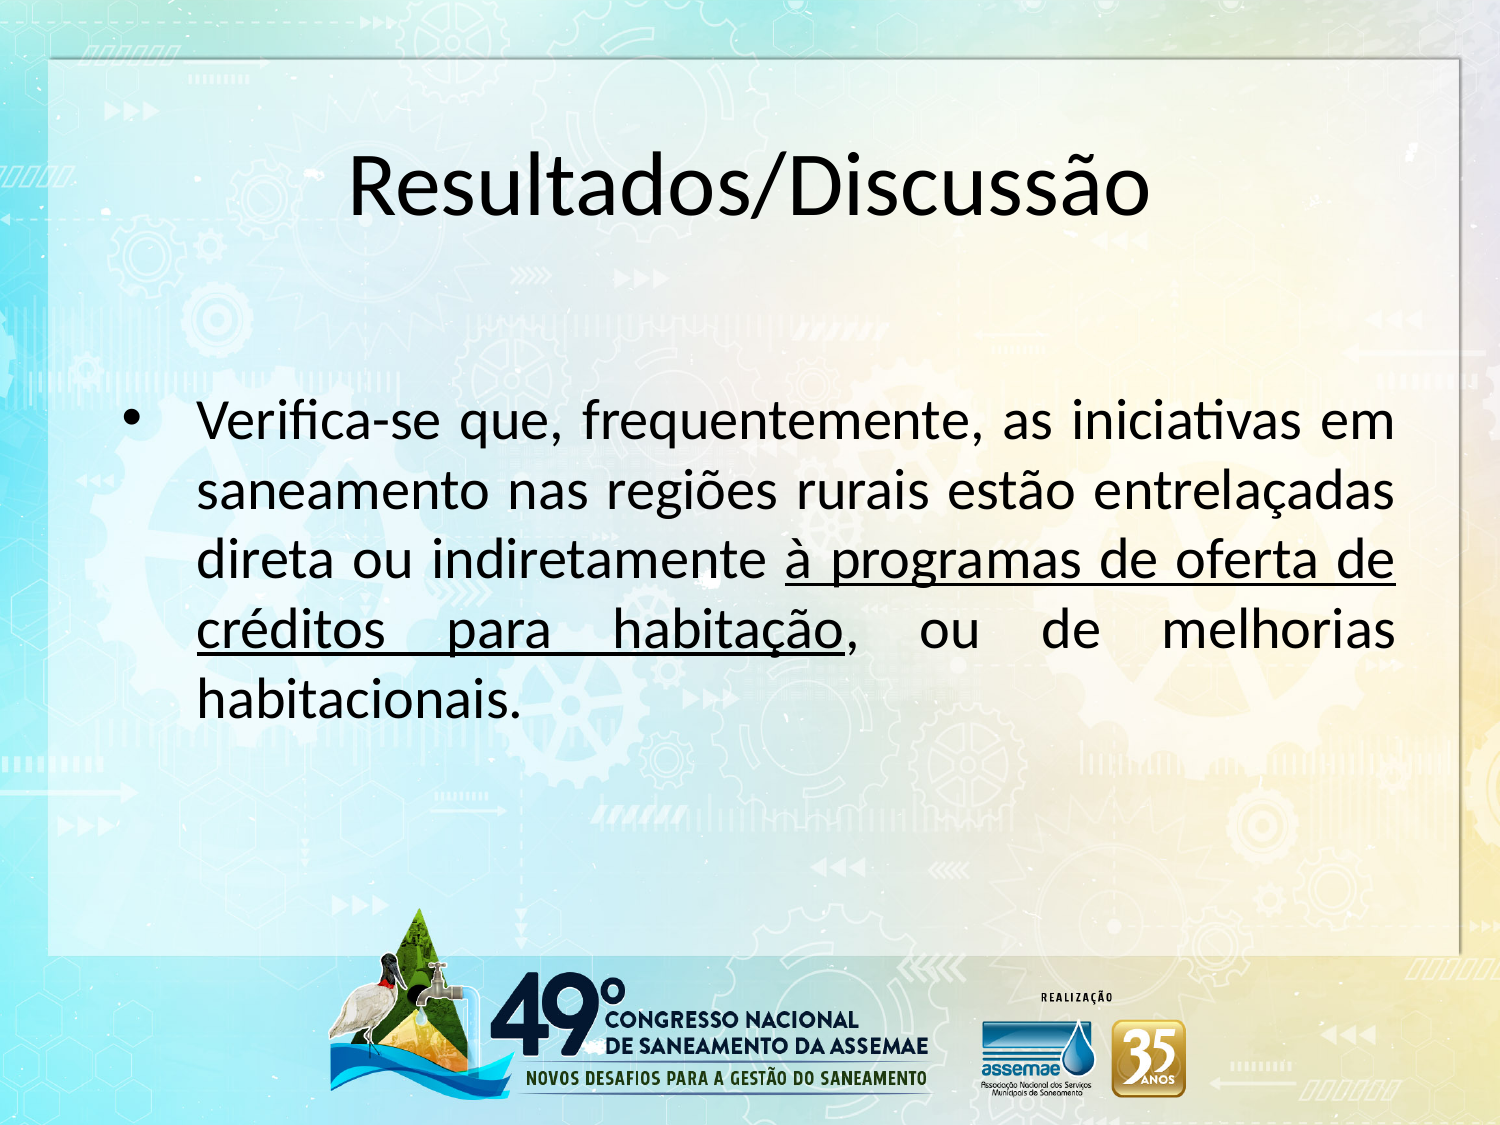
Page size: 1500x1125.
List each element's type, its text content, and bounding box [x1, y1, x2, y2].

picture [0, 0, 1500, 1125]
title Resultados/Discussão [112, 113, 1388, 244]
subtitle Verifica-se que, frequentemente, as iniciativas em saneamento nas regiões rurais estão entrelaçadas direta ou indiretamente à programas de oferta de créditos para habitação, ou de melhorias habitacionais. [106, 373, 1412, 906]
